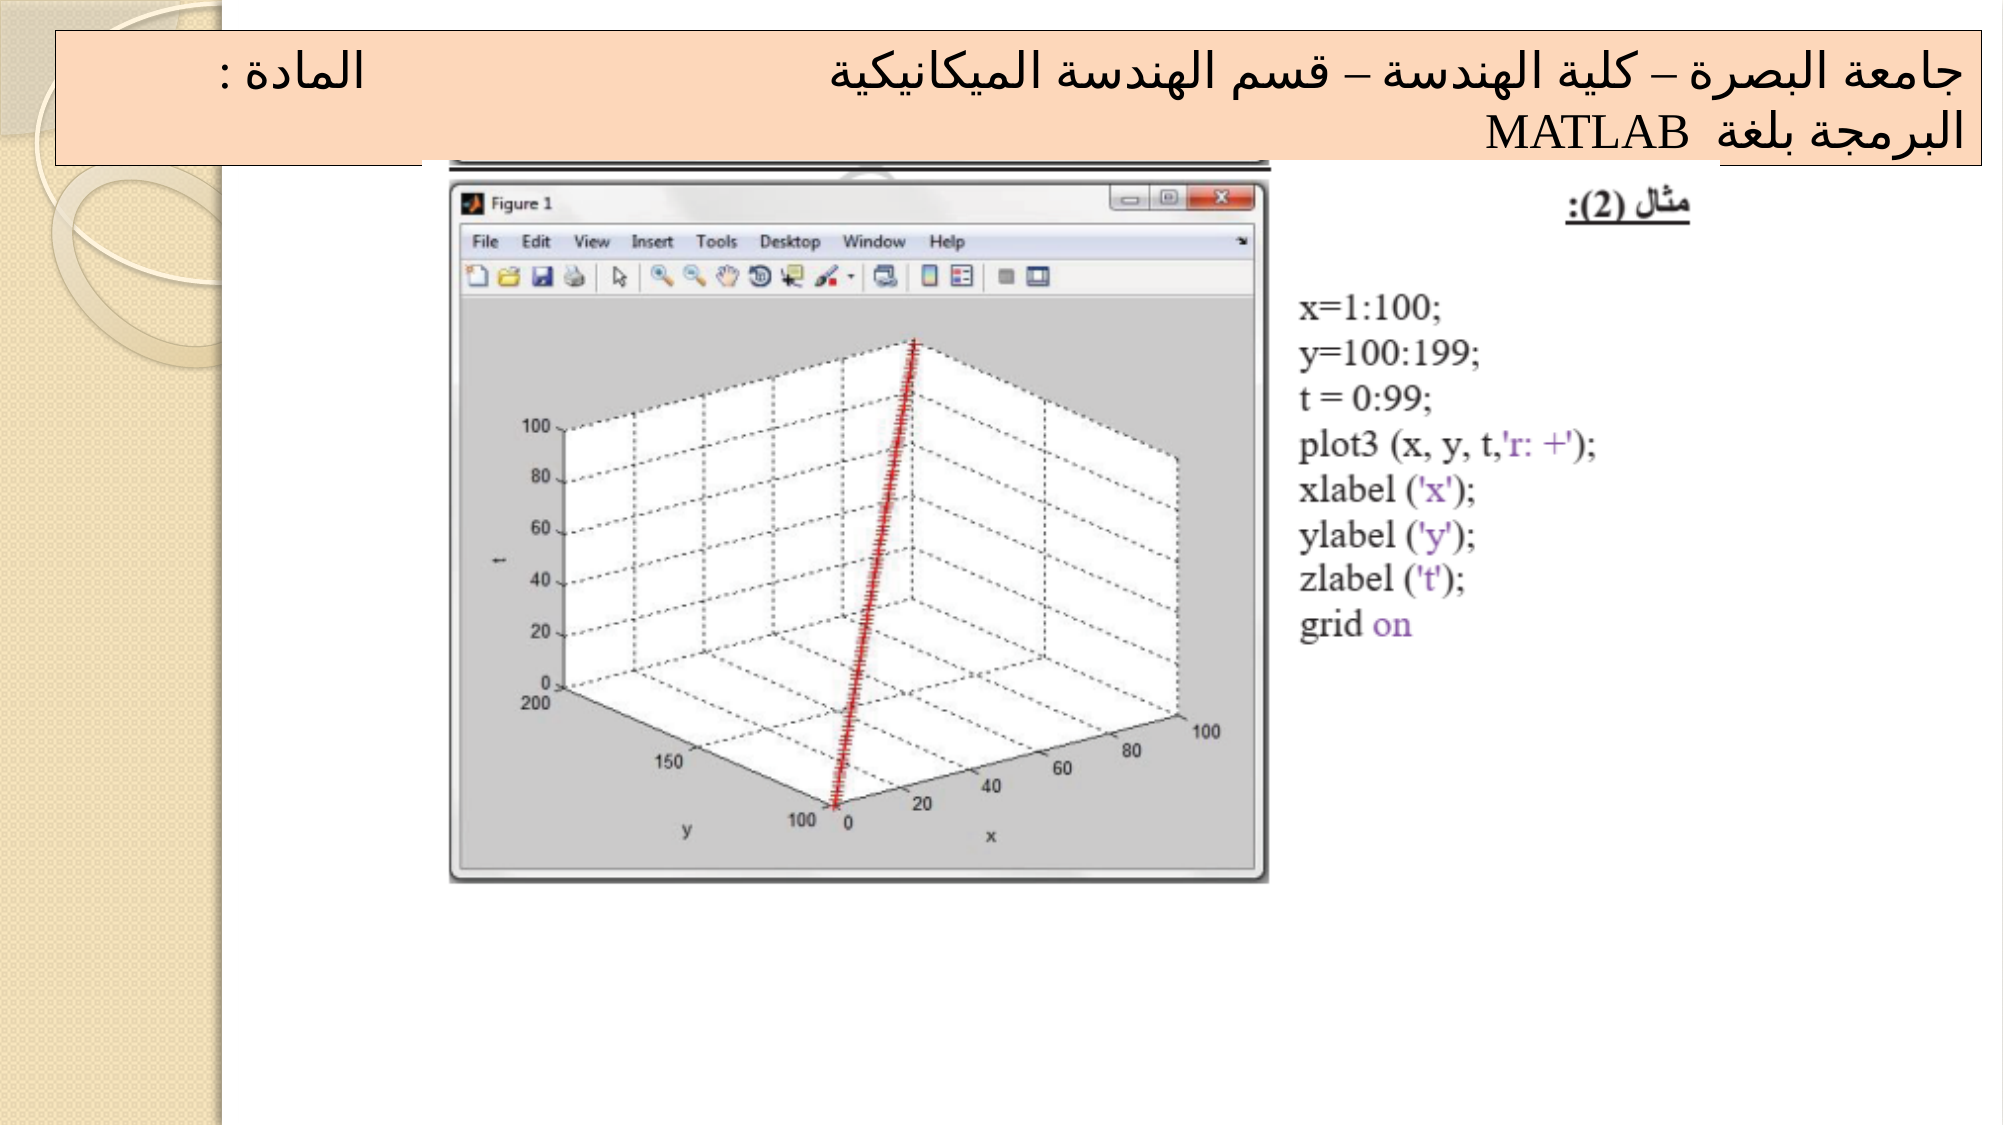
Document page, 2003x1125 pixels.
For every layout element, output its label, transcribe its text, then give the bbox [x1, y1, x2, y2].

text_box جامعة البصرة – كلية الهندسة – قسم الهندسة الميكانيكية المادة : البرمجة بلغة MATLAB [55, 30, 1982, 166]
picture [421, 160, 1720, 894]
